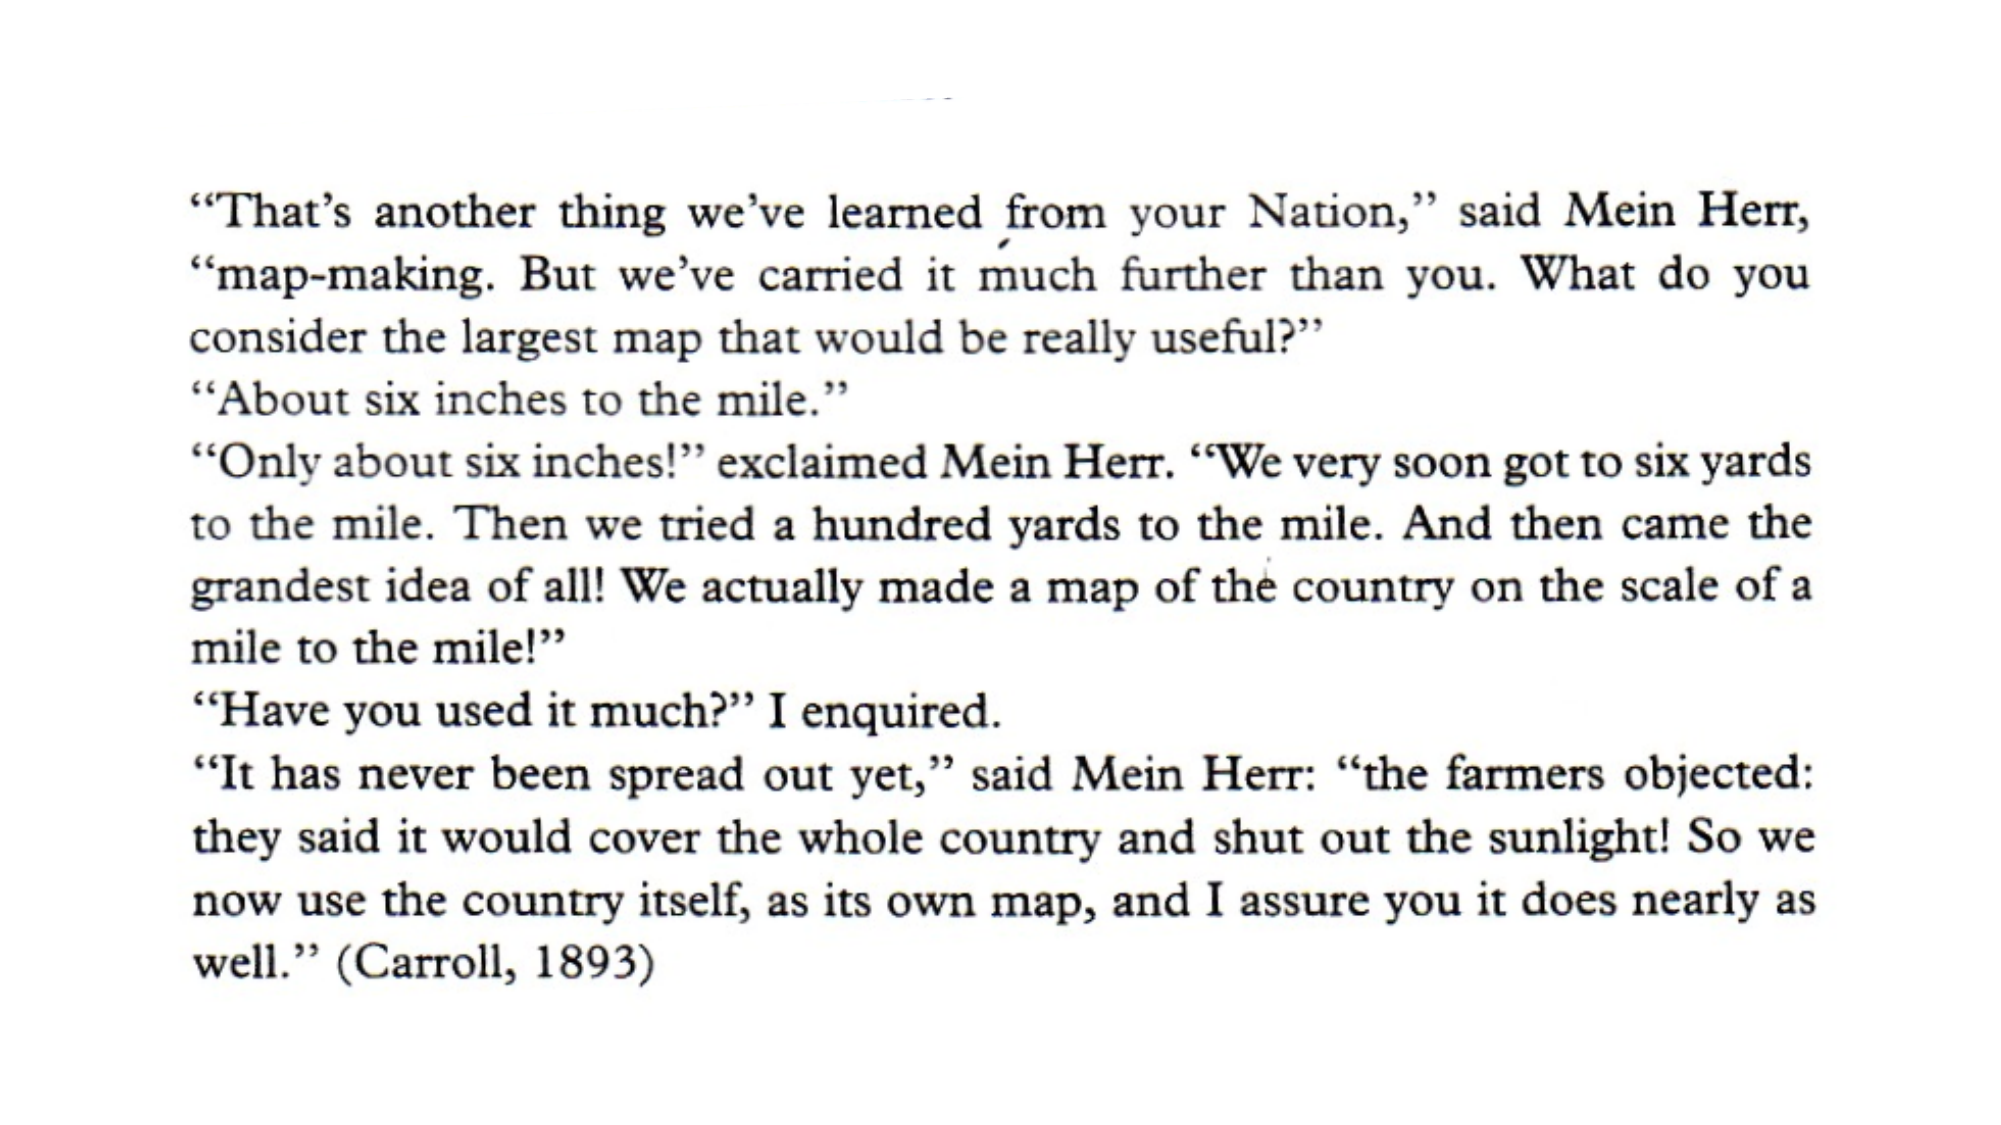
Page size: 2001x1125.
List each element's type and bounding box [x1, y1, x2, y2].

picture [28, 62, 1940, 1063]
